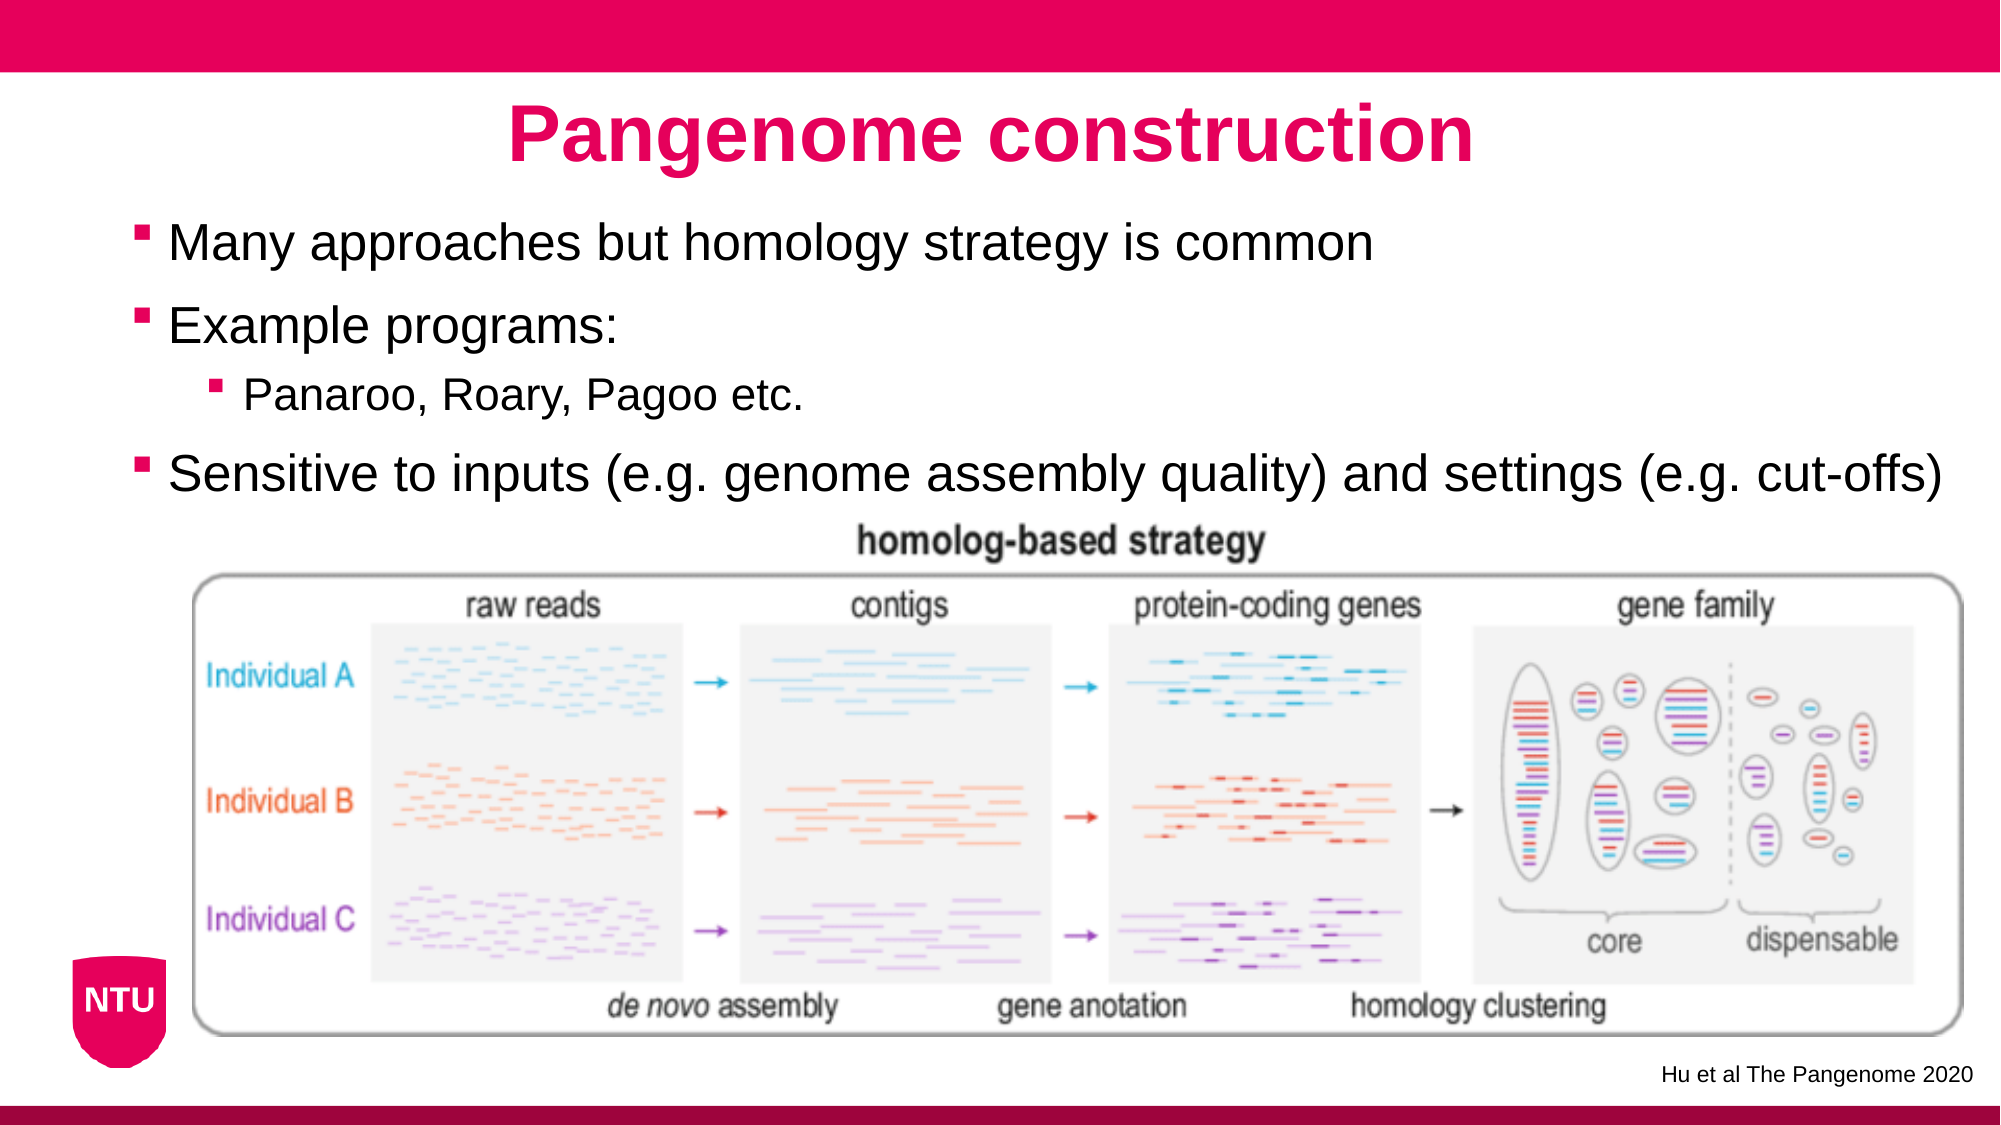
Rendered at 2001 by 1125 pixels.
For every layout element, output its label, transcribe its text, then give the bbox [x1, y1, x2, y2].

text_box Pangenome construction [72, 72, 1928, 185]
picture [192, 519, 1964, 1037]
text_box Hu et al The Pangenome 2020 [1646, 1052, 2000, 1095]
list Many approaches but homology strategy is common Example programs: Panaroo, Roary, Pagoo etc. Sensitive to inputs (e.g. genome assembly quality) and settings (e.g. cut-offs) [130, 200, 2000, 1095]
